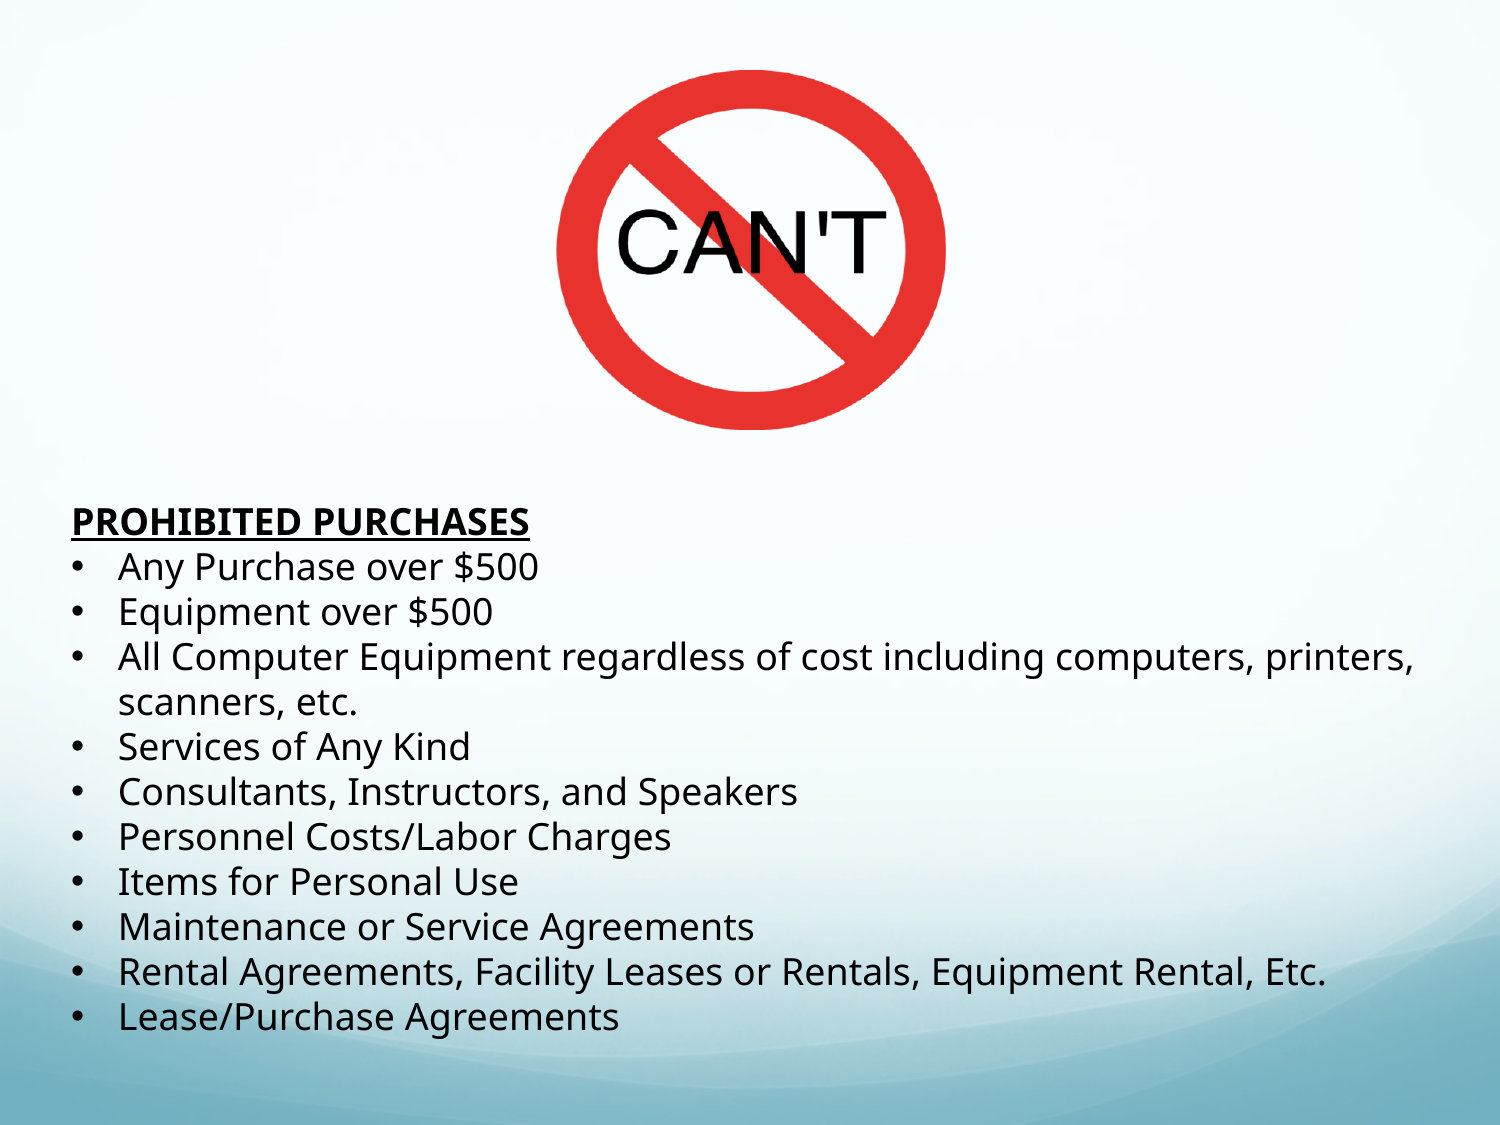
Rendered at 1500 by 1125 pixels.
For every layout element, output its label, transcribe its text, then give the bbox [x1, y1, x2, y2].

picture [555, 69, 947, 431]
text_box PROHIBITED PURCHASES Any Purchase over $500 Equipment over $500 All Computer Equipment regardless of cost including computers, printers, scanners, etc. Services of Any Kind Consultants, Instructors, and Speakers Personnel Costs/Labor Charges Items for Personal Use Maintenance or Service Agreements Rental Agreements, Facility Leases or Rentals, Equipment Rental, Etc. Lease/Purchase Agreements [56, 490, 1469, 1091]
